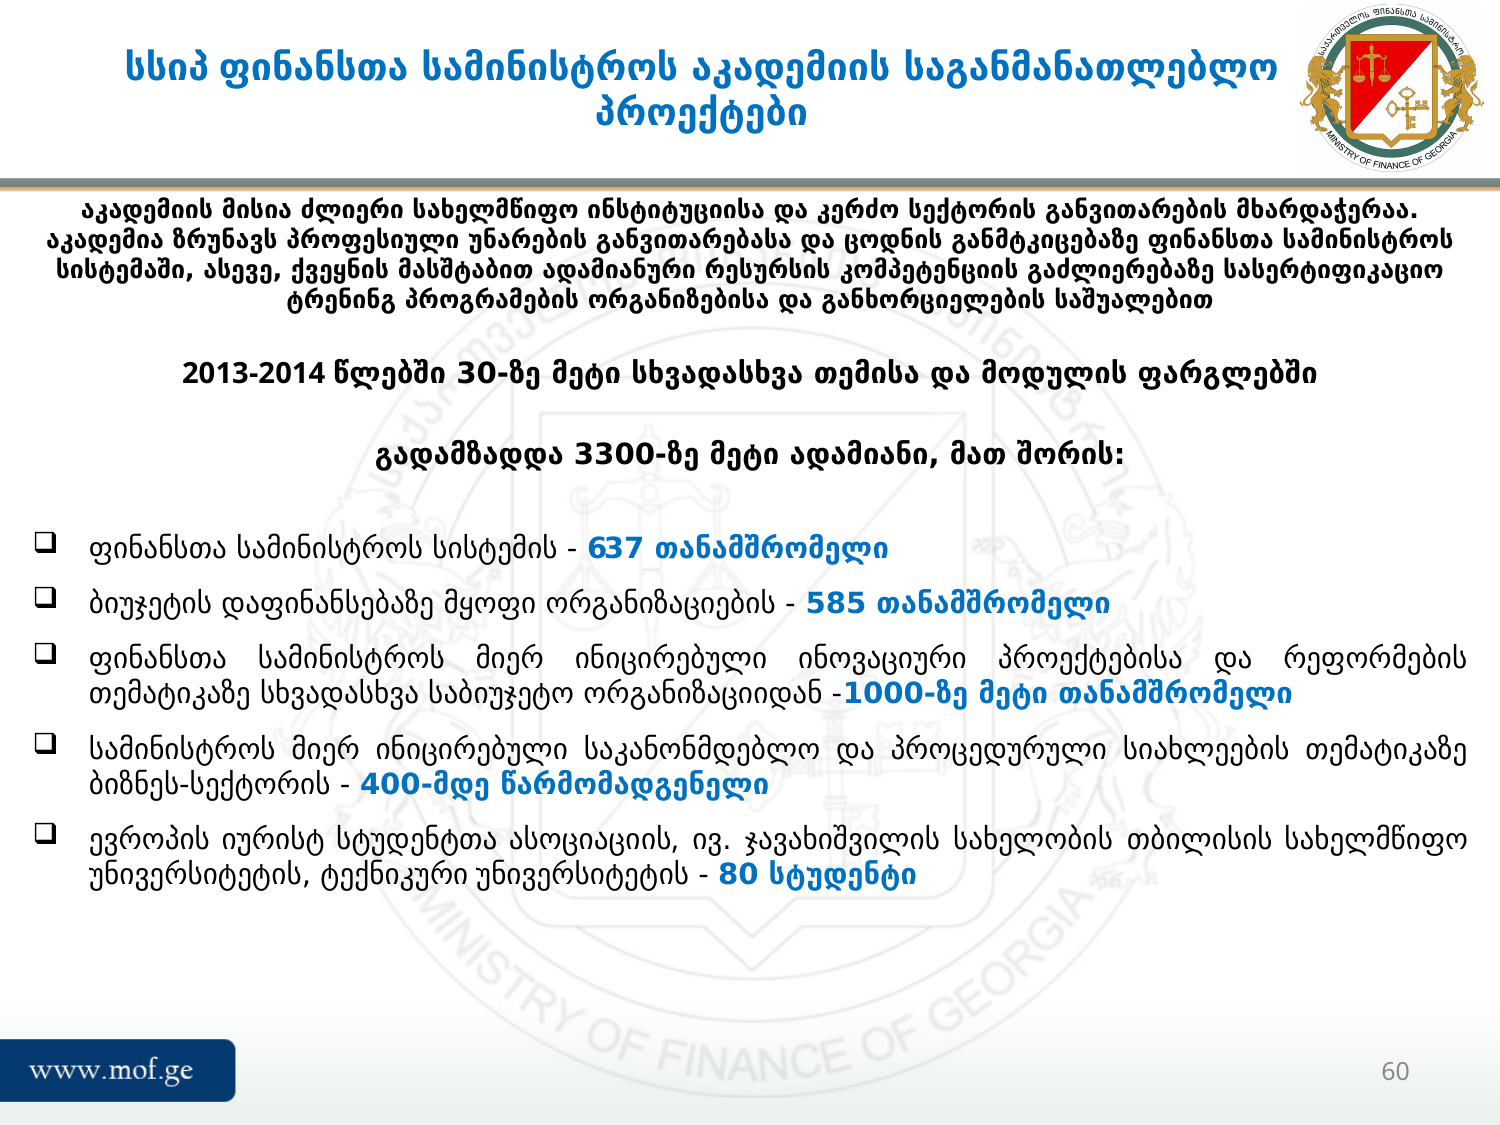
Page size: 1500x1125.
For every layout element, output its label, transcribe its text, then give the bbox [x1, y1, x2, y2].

picture [0, 0, 1500, 1125]
list აკადემიის მისია ძლიერი სახელმწიფო ინსტიტუციისა და კერძო სექტორის განვითარების მხარდაჭერაა. აკადემია ზრუნავს პროფესიული უნარების განვითარებასა და ცოდნის განმტკიცებაზე ფინანსთა სამინისტროს სისტემაში, ასევე, ქვეყნის მასშტაბით ადამიანური რესურსის კომპეტენციის გაძლიერებაზე სასერტიფიკაციო ტრენინგ პროგრამების ორგანიზებისა და განხორციელების საშუალებით 2013-2014 წლებში 30-ზე მეტი სხვადასხვა თემისა და მოდულის ფარგლებში გადამზადდა 3300-ზე მეტი ადამიანი, მათ შორის: ფინანსთა სამინისტროს სისტემის - 637 თანამშრომელი ბიუჯეტის დაფინანსებაზე მყოფი ორგანიზაციების - 585 თანამშრომელი ფინანსთა სამინისტროს მიერ ინიცირებული ინოვაციური პროექტებისა და რეფორმების თემატიკაზე სხვადასხვა საბიუჯეტო ორგანიზაციიდან -1000-ზე მეტი თანამშრომელი სამინისტროს მიერ ინიცირებული საკანონმდებლო და პროცედურული სიახლეების თემატიკაზე ბიზნეს-სექტორის - 400-მდე წარმომადგენელი ევროპის იურისტ სტუდენტთა ასოციაციის, ივ. ჯავახიშვილის სახელობის თბილისის სახელმწიფო უნივერსიტეტის, ტექნიკური უნივერსიტეტის - 80 სტუდენტი [17, 186, 1484, 1074]
slide_number 60 [1312, 1042, 1425, 1103]
title სსიპ ფინანსთა სამინისტროს აკადემიის საგანმანათლებლო პროექტები [76, 35, 1294, 141]
